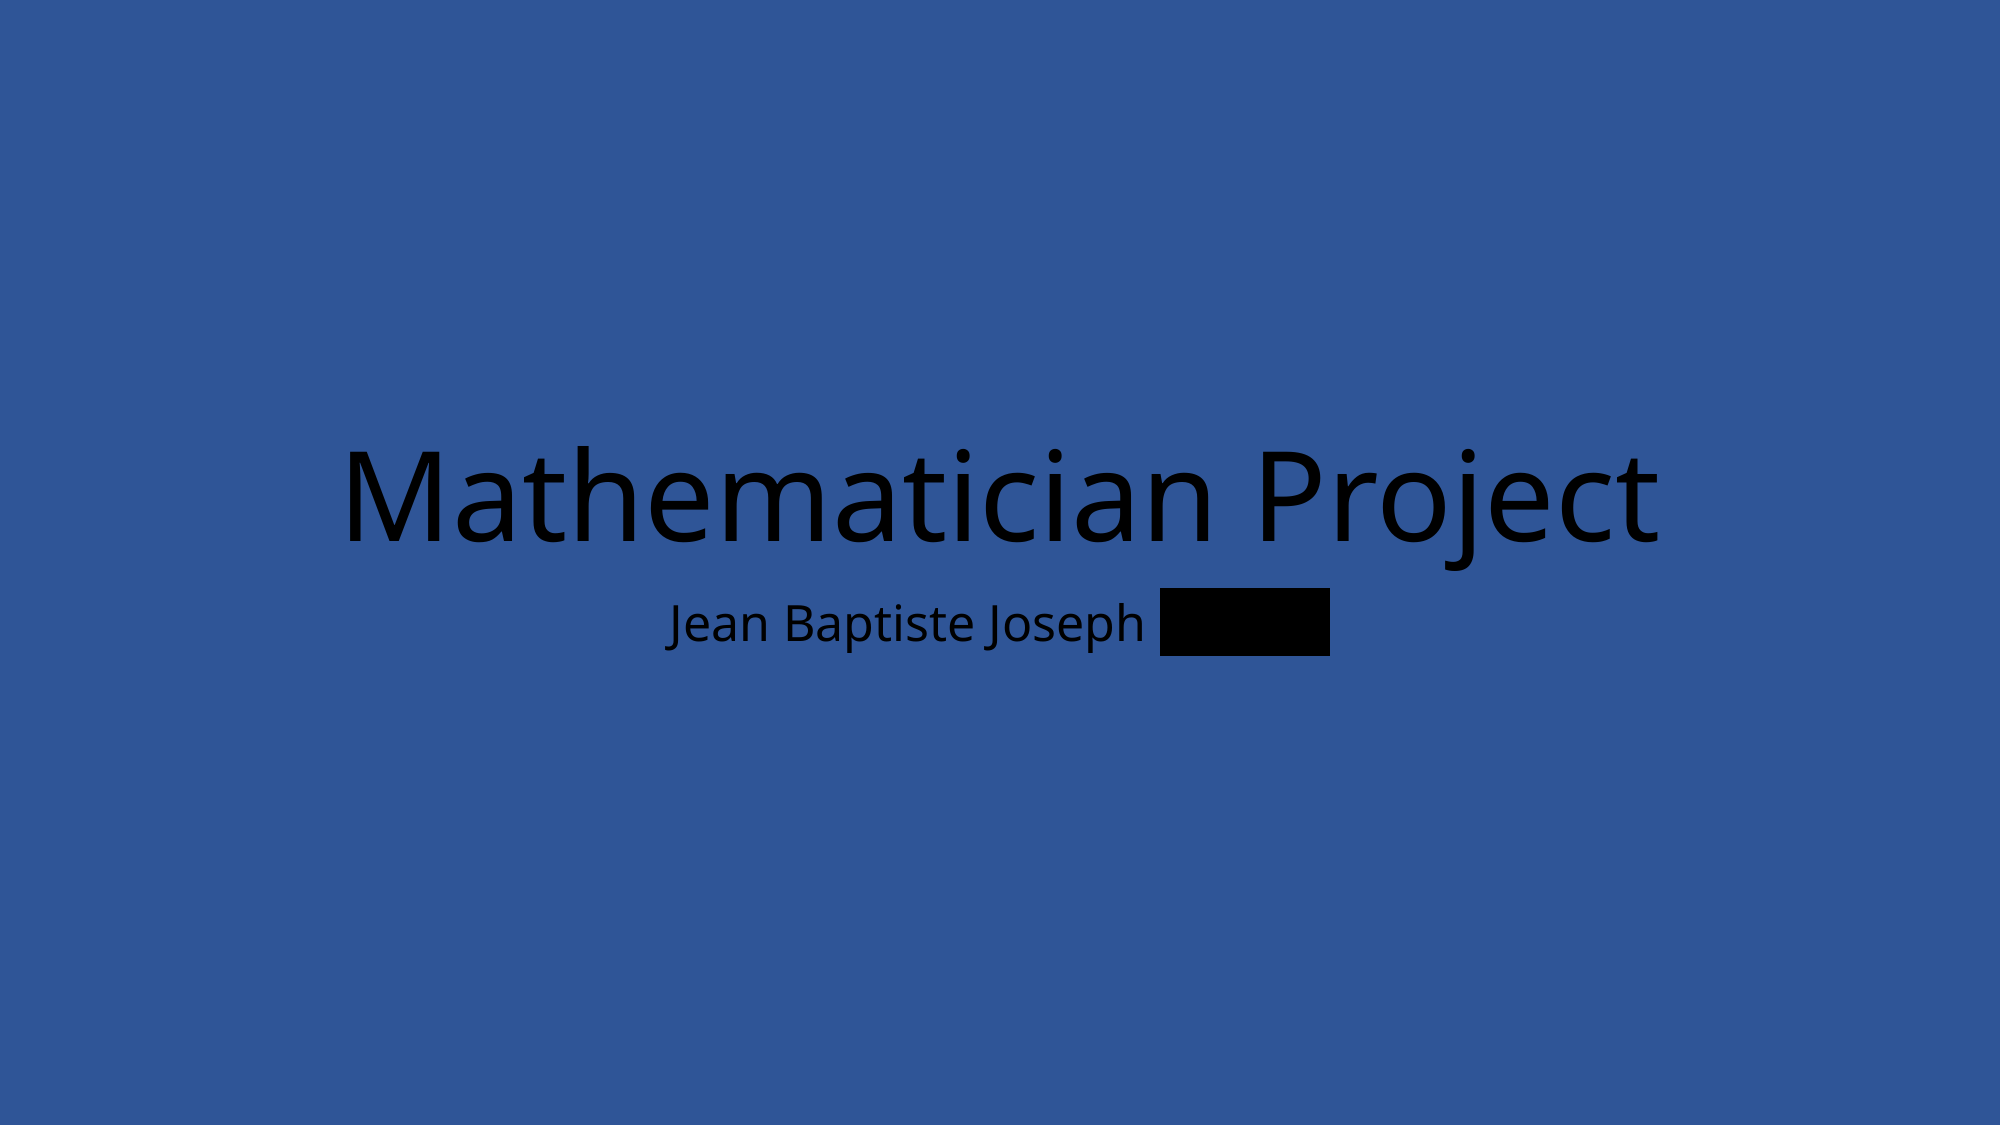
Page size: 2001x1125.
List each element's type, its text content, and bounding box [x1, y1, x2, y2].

title Mathematician Project [249, 184, 1750, 576]
subtitle Jean Baptiste Joseph Fourier [249, 590, 1750, 863]
